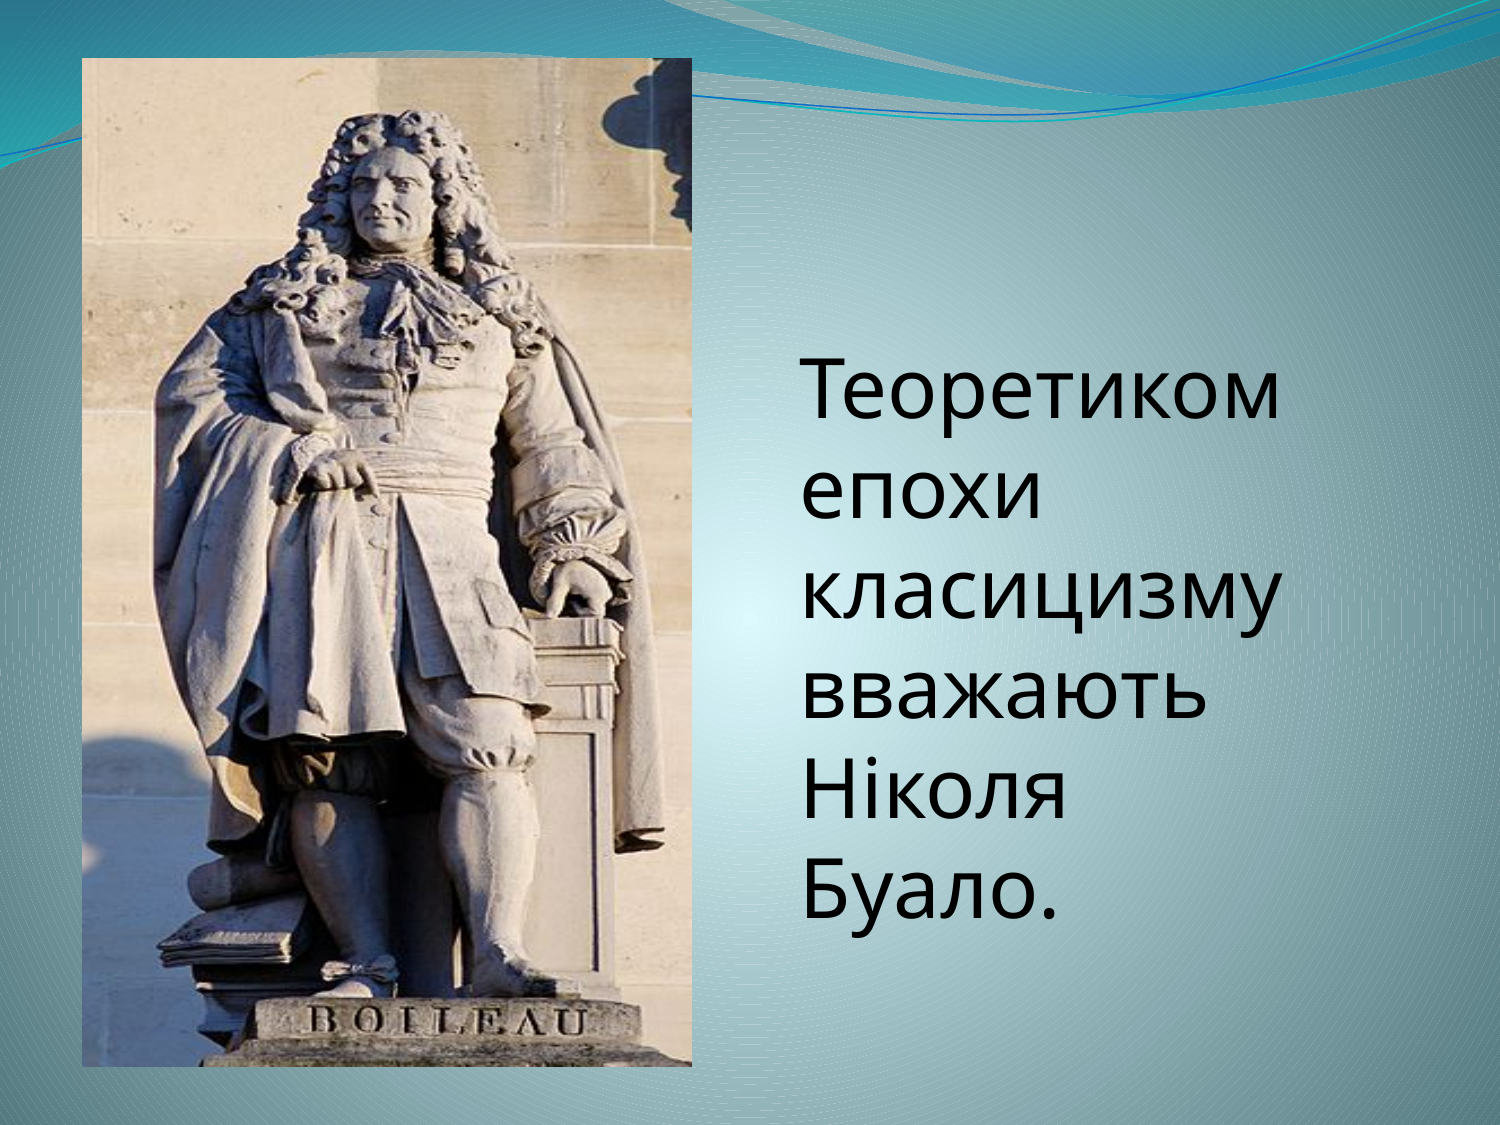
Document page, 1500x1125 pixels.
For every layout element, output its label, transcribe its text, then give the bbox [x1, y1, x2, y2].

text_box Теоретиком епохи класицизму вважають Ніколя Буало. [785, 328, 1360, 943]
picture [81, 58, 692, 1067]
